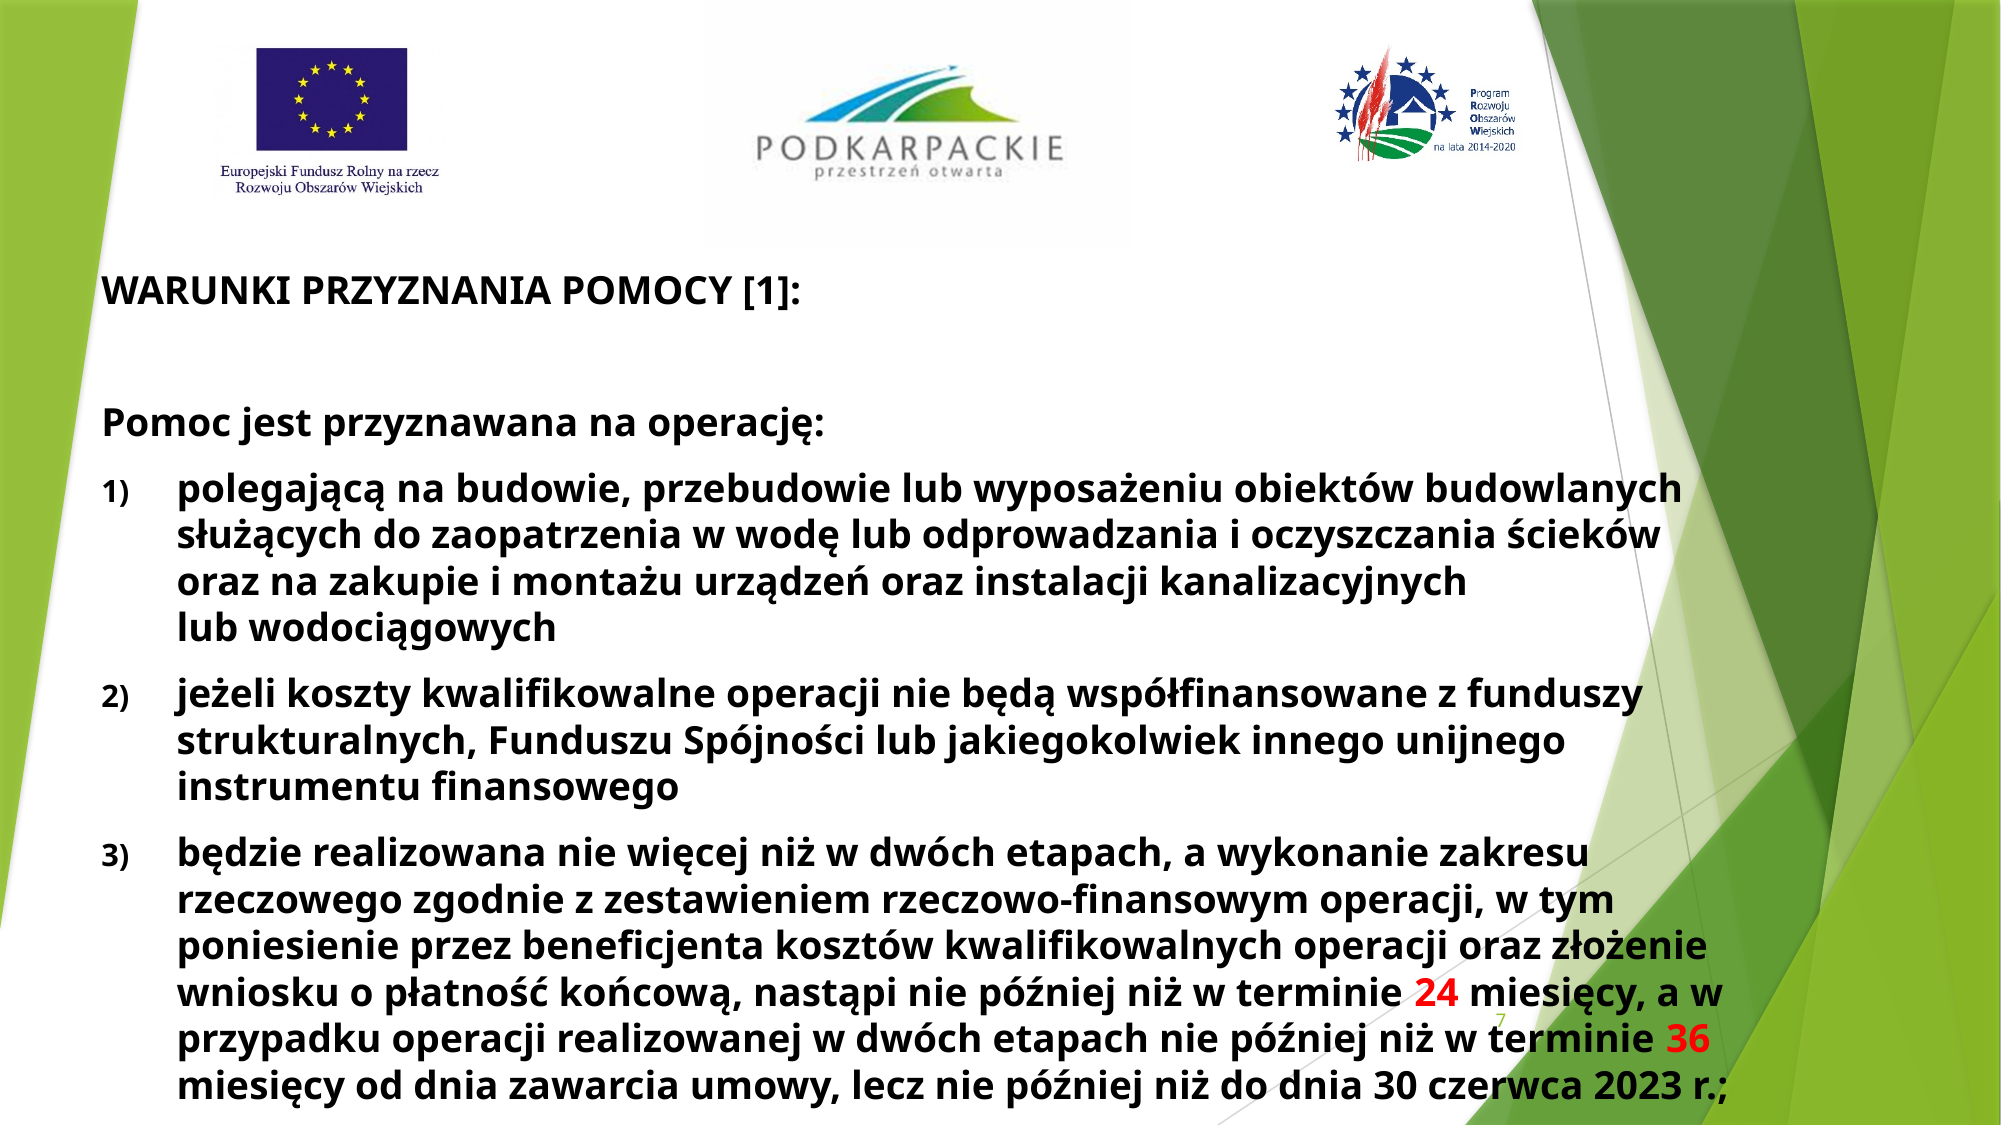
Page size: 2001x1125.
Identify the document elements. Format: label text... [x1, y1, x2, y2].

picture [214, 44, 445, 199]
slide_number 7 [1409, 991, 1522, 1051]
subtitle WARUNKI PRZYZNANIA POMOCY [1]: Pomoc jest przyznawana na operację: polegającą na budowie, przebudowie lub wyposażeniu obiektów budowlanych służących do zaopatrzenia w wodę lub odprowadzania i oczyszczania ścieków oraz na zakupie i montażu urządzeń oraz instalacji kanalizacyjnych lub wodociągowych jeżeli koszty kwalifikowalne operacji nie będą współfinansowane z funduszy strukturalnych, Funduszu Spójności lub jakiegokolwiek innego unijnego instrumentu finansowego będzie realizowana nie więcej niż w dwóch etapach, a wykonanie zakresu rzeczowego zgodnie z zestawieniem rzeczowo-finansowym operacji, w tym poniesienie przez beneficjenta kosztów kwalifikowalnych operacji oraz złożenie wniosku o płatność końcową, nastąpi nie później niż w terminie 24 miesięcy, a w przypadku operacji realizowanej w dwóch etapach nie później niż w terminie 36 miesięcy od dnia zawarcia umowy, lecz nie później niż do dnia 30 czerwca 2023 r.; [86, 197, 1750, 1125]
picture [1325, 37, 1531, 173]
picture [705, 0, 1132, 248]
